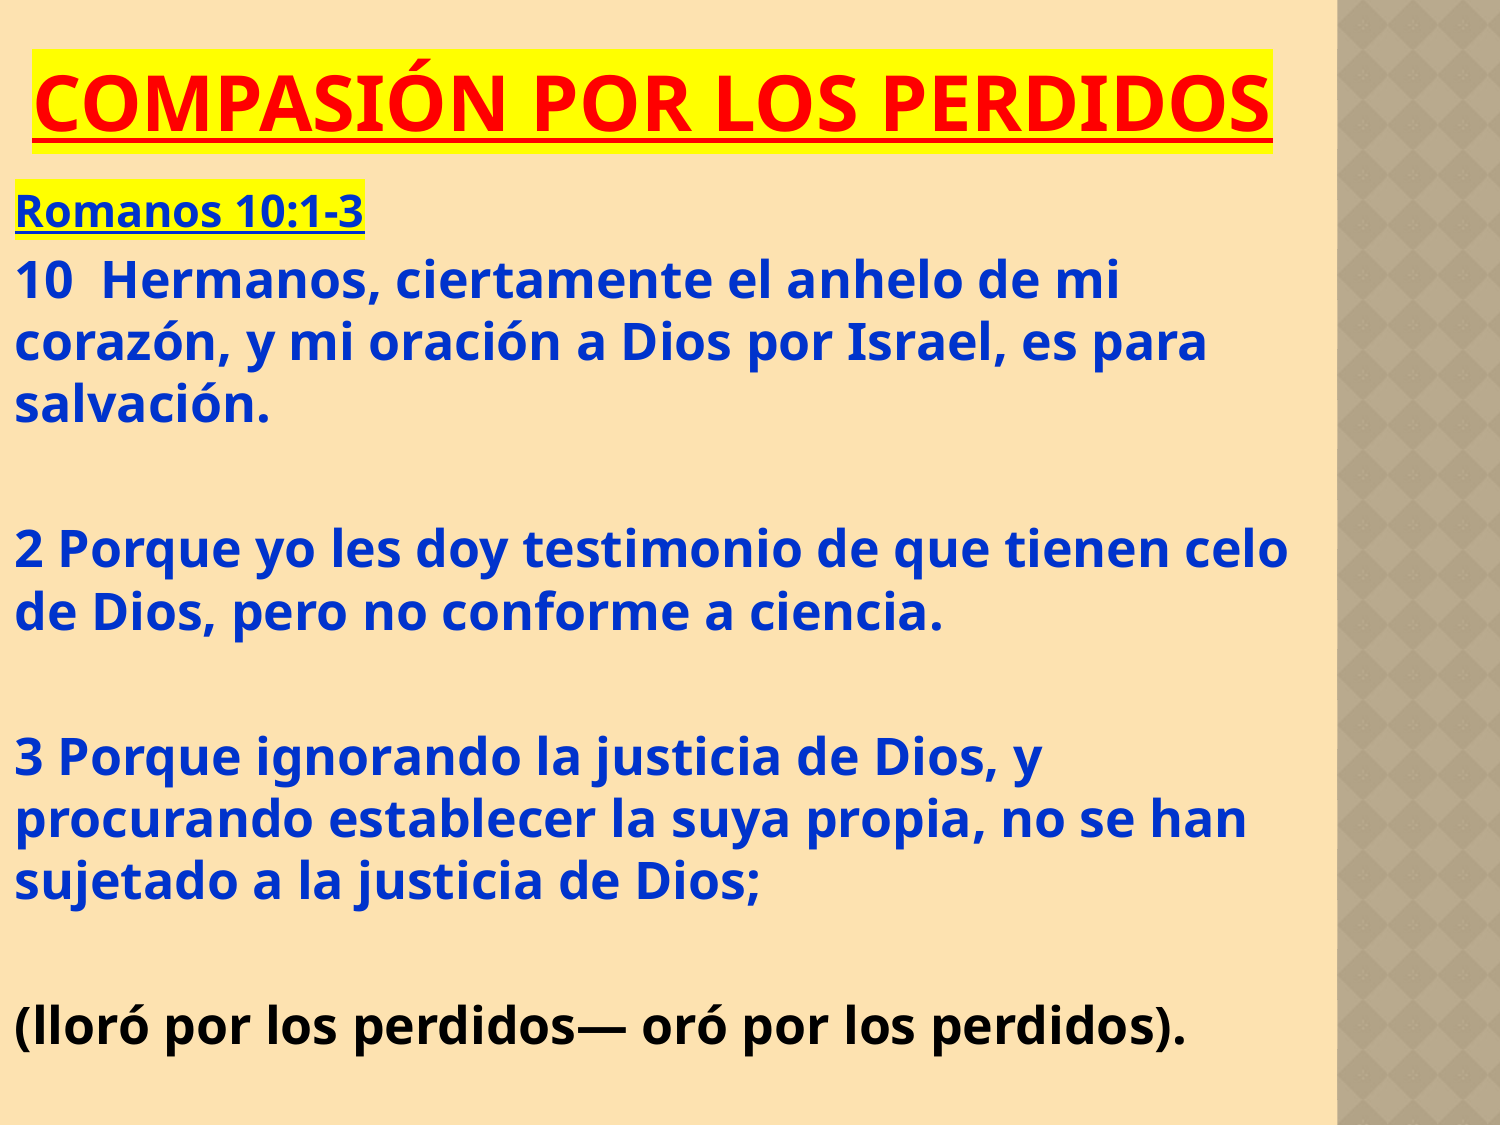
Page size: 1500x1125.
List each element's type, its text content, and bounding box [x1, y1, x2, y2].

title Compasión por los perdidos [24, 52, 1288, 174]
list Romanos 10:1-3 10 Hermanos, ciertamente el anhelo de mi corazón, y mi oración a Dios por Israel, es para salvación. 2 Porque yo les doy testimonio de que tienen celo de Dios, pero no conforme a ciencia. 3 Porque ignorando la justicia de Dios, y procurando establecer la suya propia, no se han sujetado a la justicia de Dios; (lloró por los perdidos— oró por los perdidos). [0, 174, 1338, 1125]
